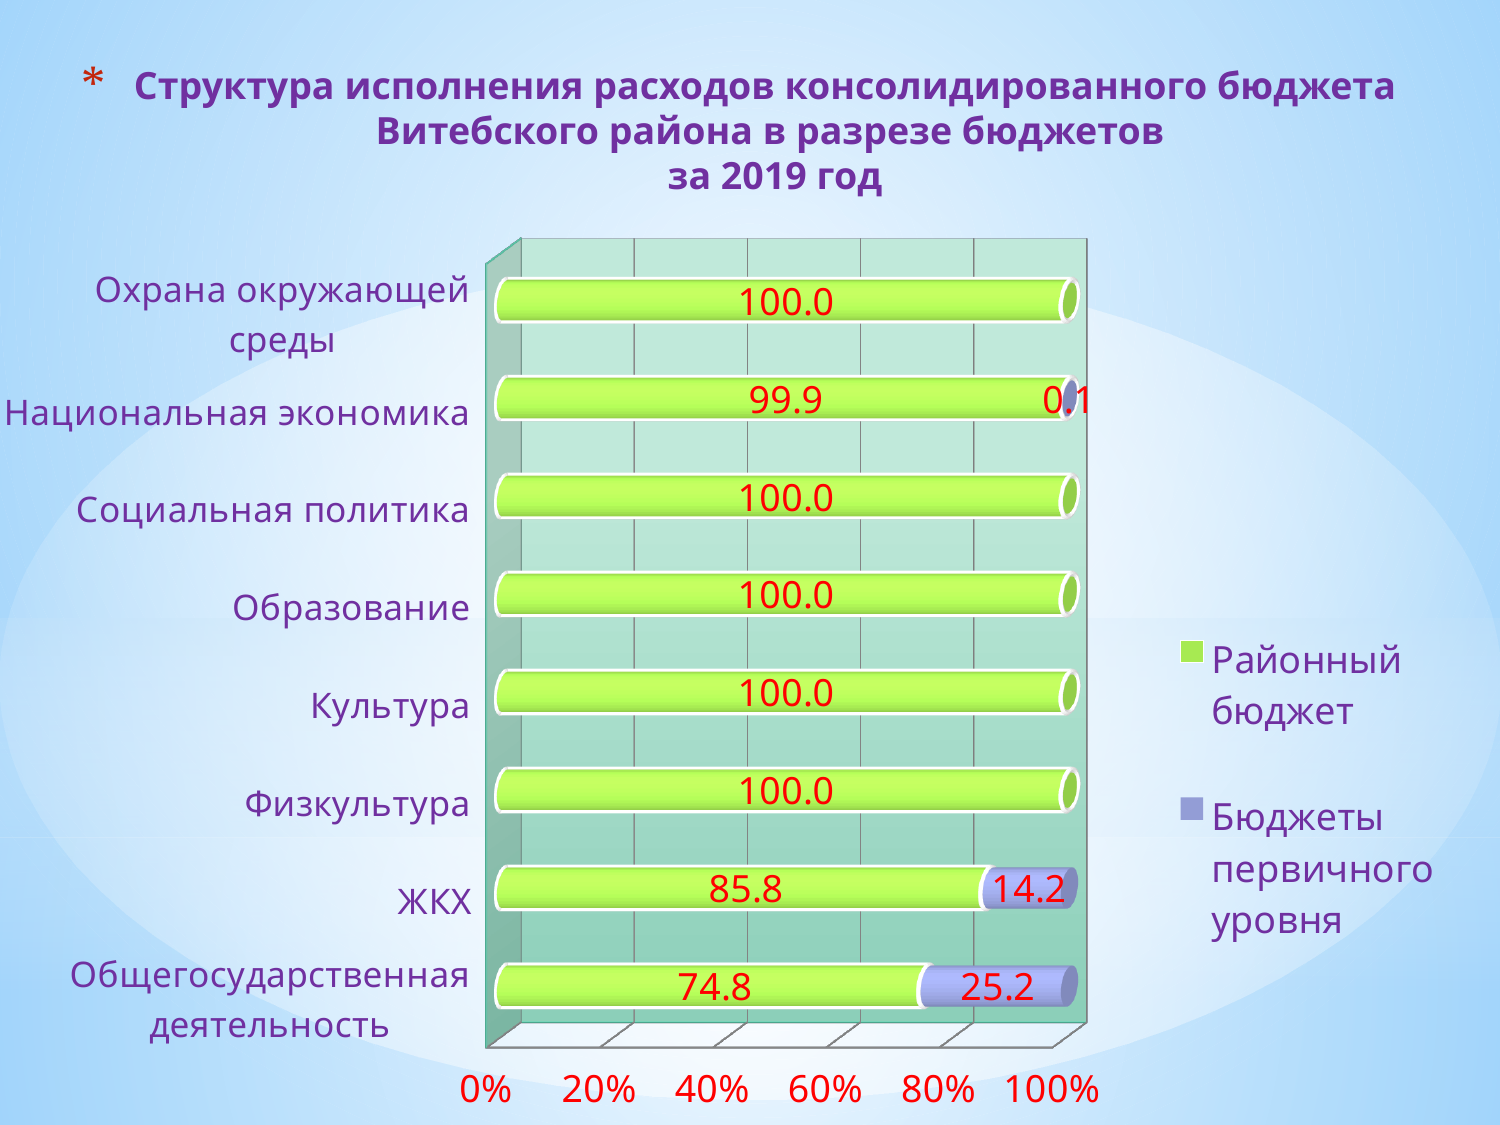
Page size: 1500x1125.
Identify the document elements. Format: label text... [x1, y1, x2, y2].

title Структура исполнения расходов консолидированного бюджета Витебского района в разрезе бюджетов за 2019 год [53, 54, 1436, 209]
chart [0, 228, 1500, 1125]
